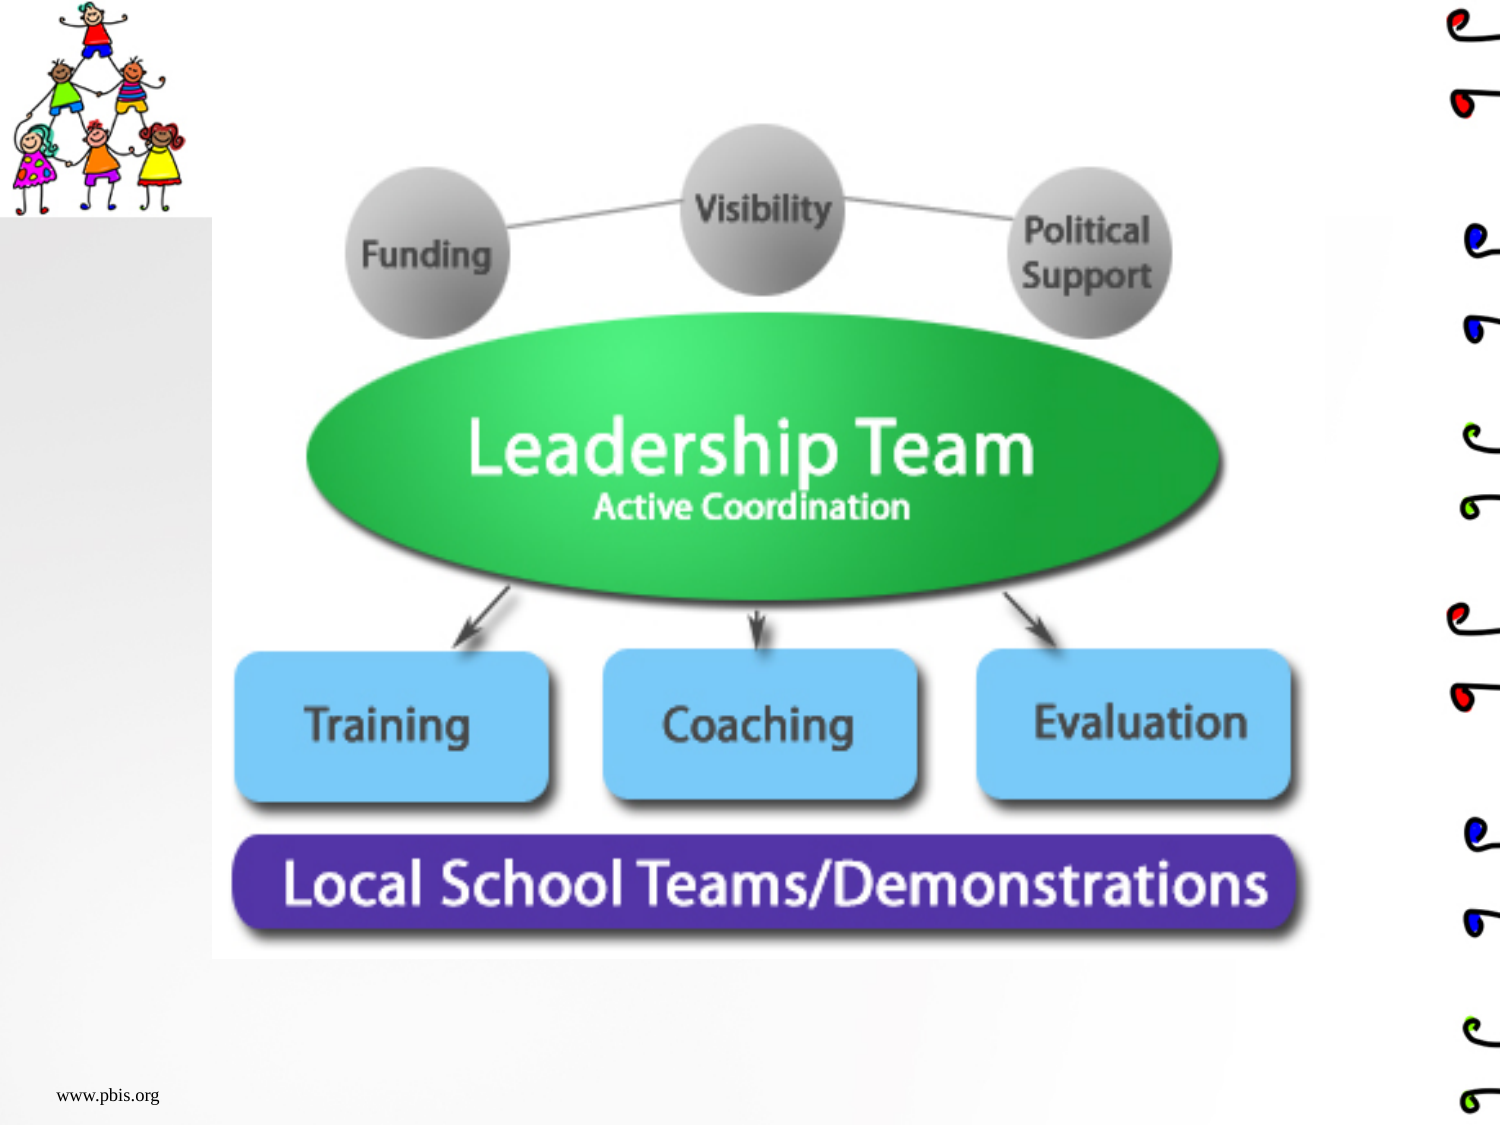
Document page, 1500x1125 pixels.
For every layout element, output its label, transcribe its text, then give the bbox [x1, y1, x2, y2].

text_box www.pbis.org [37, 1087, 213, 1113]
picture [0, 1, 1500, 1125]
